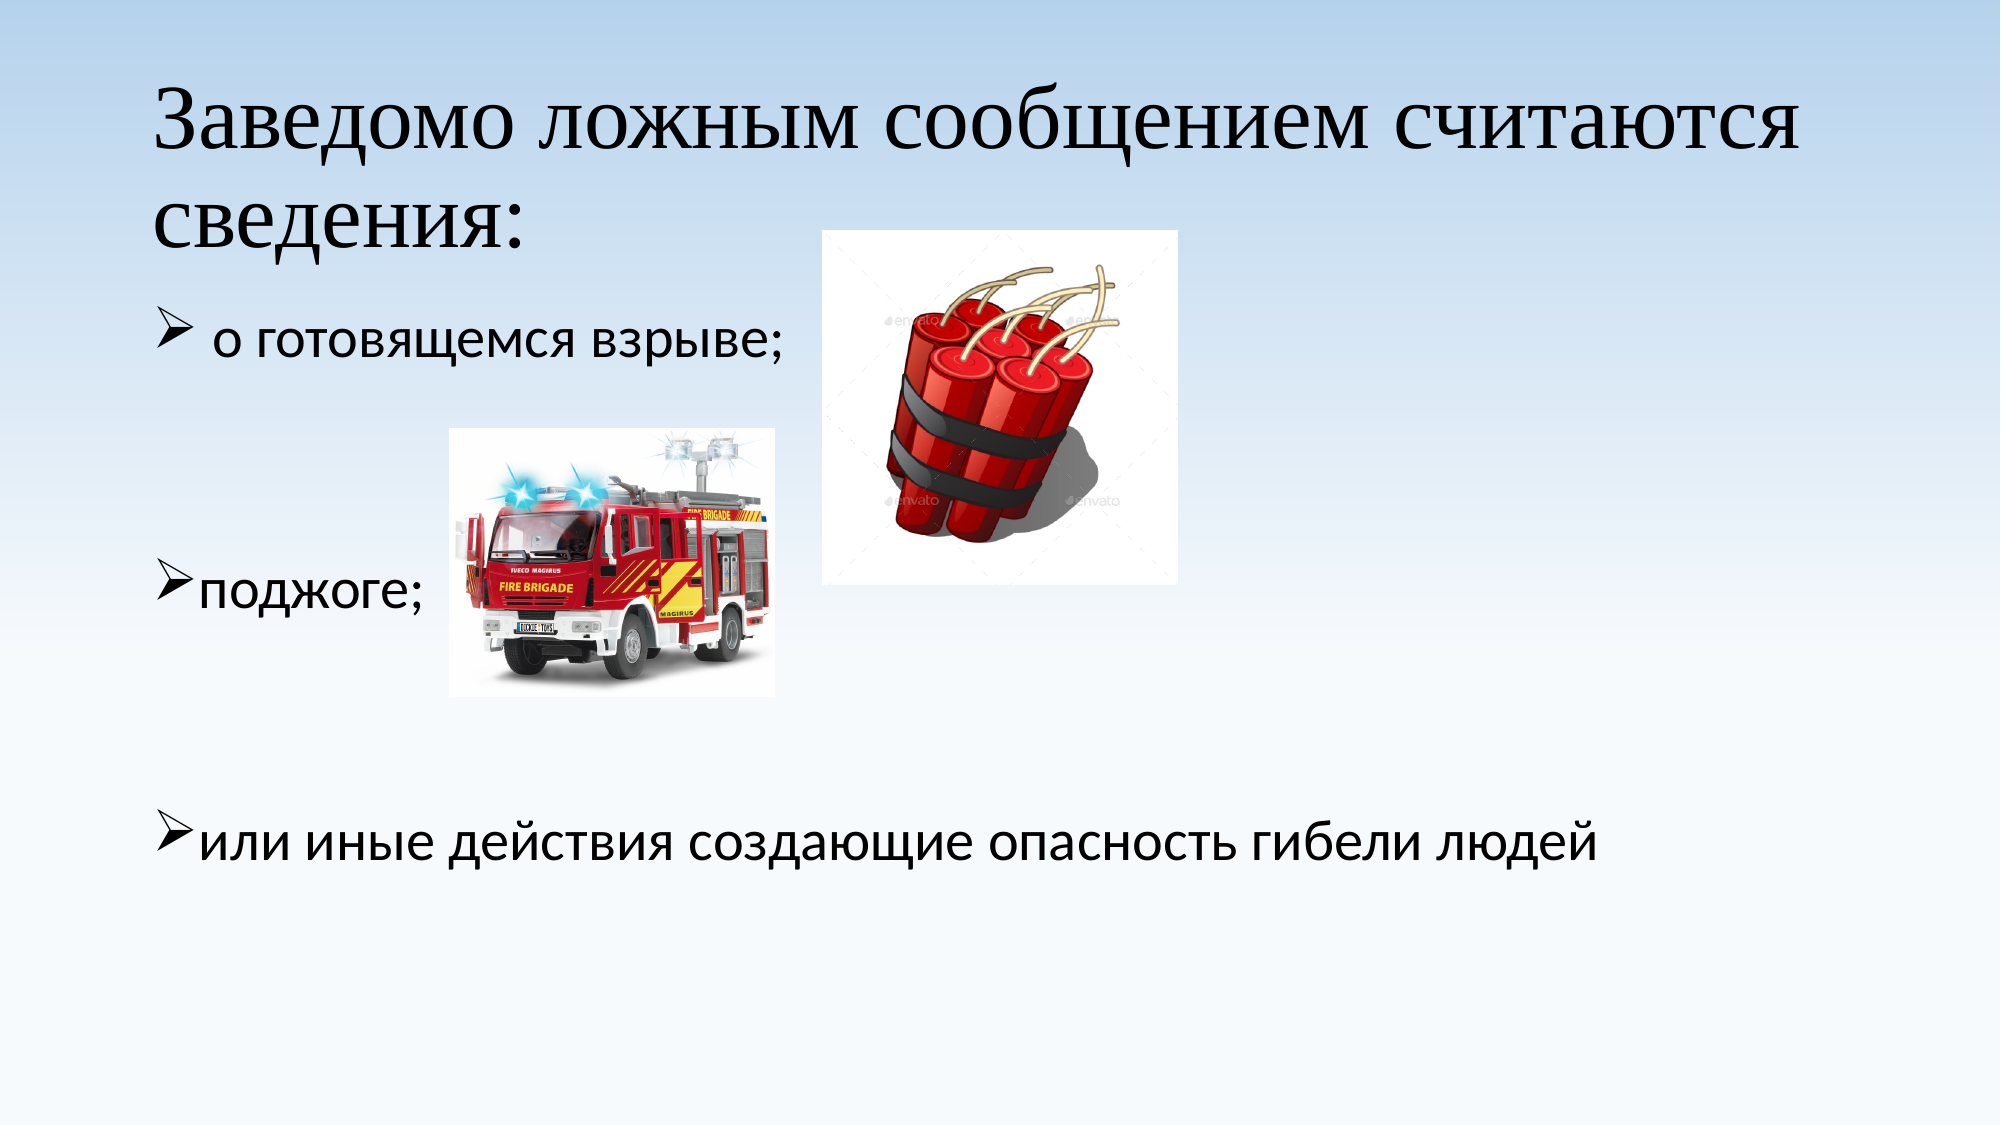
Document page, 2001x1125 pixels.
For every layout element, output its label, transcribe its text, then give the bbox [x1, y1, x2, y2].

picture [822, 230, 1178, 585]
list о готовящемся взрыве; поджоге; или иные действия создающие опасность гибели людей [137, 299, 1863, 1014]
picture [448, 428, 775, 697]
title Заведомо ложным сообщением считаются сведения: [137, 59, 1863, 278]
